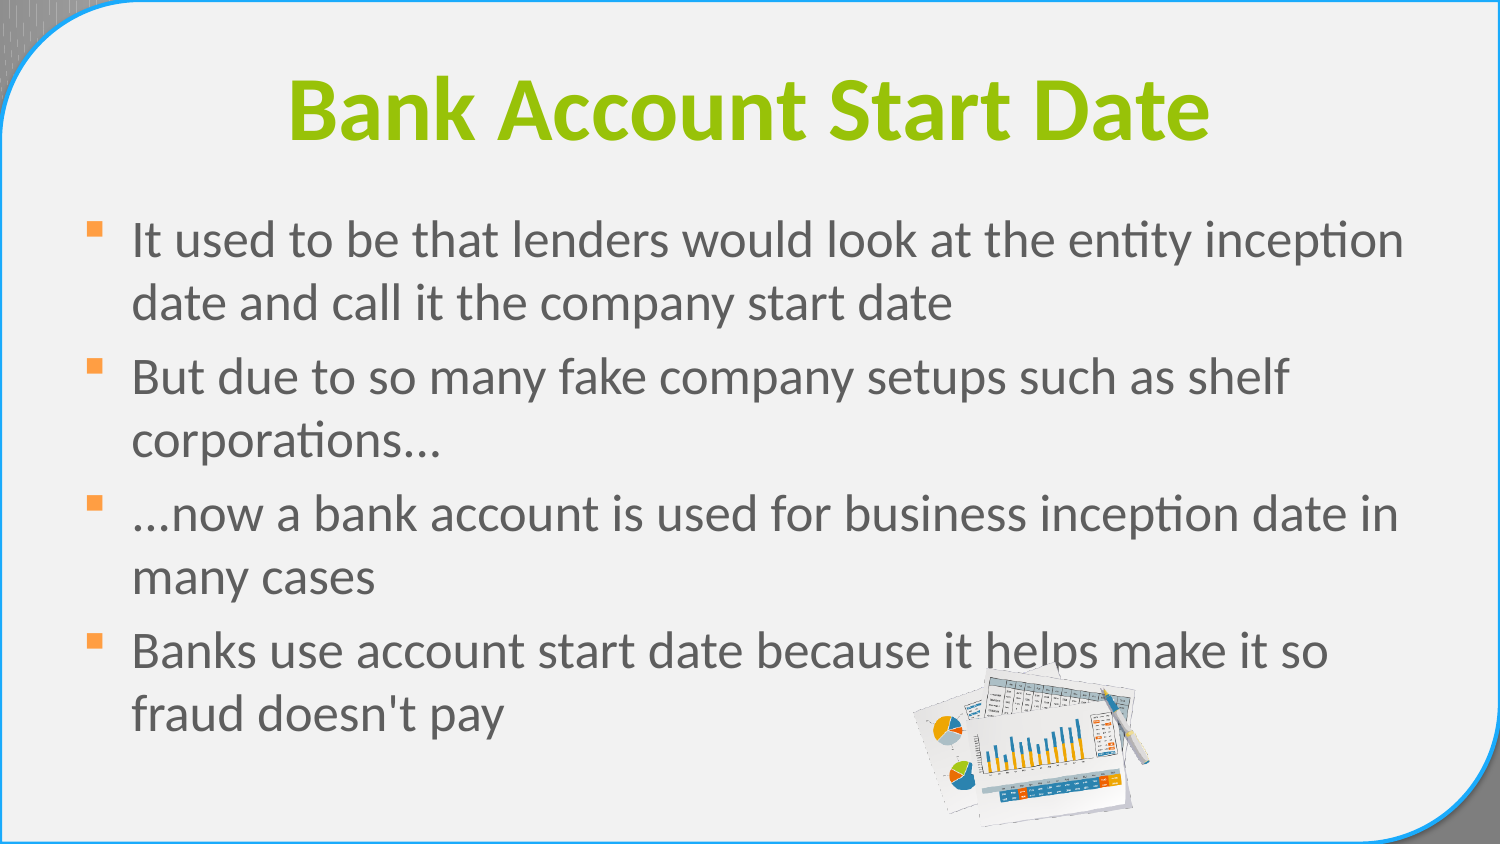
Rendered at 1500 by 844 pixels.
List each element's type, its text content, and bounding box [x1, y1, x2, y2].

title Bank Account Start Date [74, 33, 1426, 175]
list It used to be that lenders would look at the entity inception date and call it the company start date But due to so many fake company setups such as shelf corporations... ...now a bank account is used for business inception date in many cases Banks use account start date because it helps make it so fraud doesn't pay [74, 196, 1426, 755]
picture [849, 646, 1213, 842]
